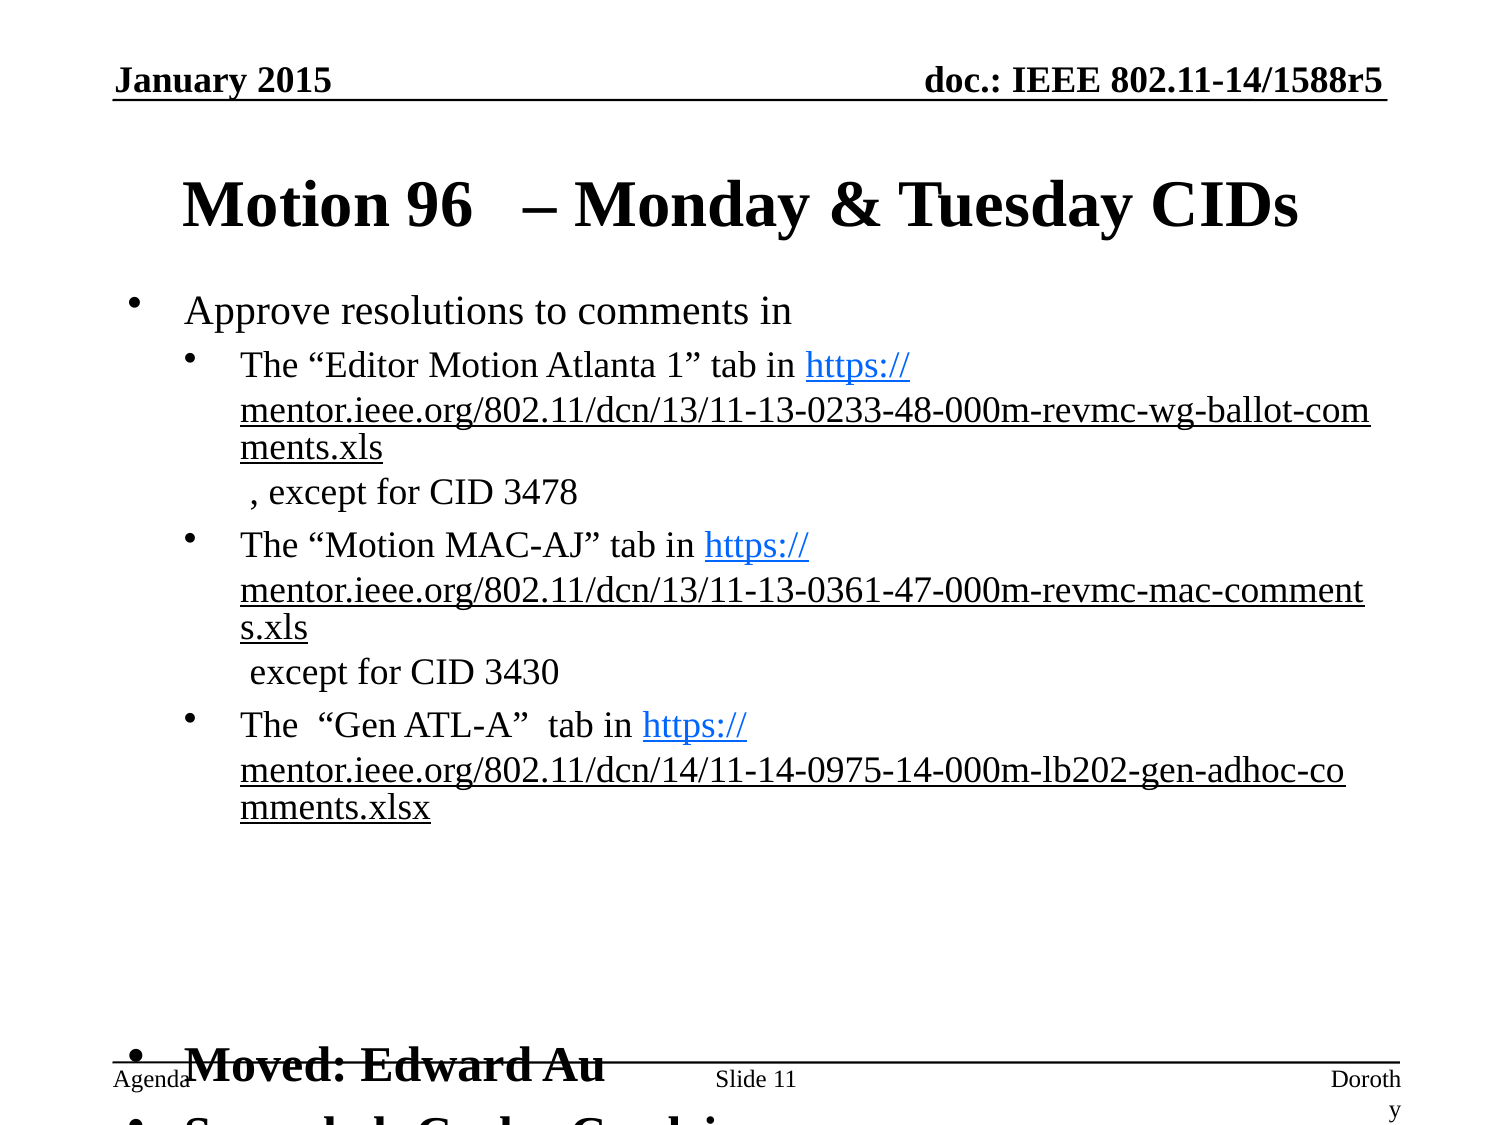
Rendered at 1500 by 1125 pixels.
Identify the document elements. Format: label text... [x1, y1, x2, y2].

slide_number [114, 54, 425, 100]
title Motion 96 – Monday & Tuesday CIDs [112, 112, 1388, 275]
slide_number Slide 11 [712, 1062, 800, 1093]
list Approve resolutions to comments in The “Editor Motion Atlanta 1” tab in https://mentor.ieee.org/802.11/dcn/13/11-13-0233-48-000m-revmc-wg-ballot-comments.xls , except for CID 3478 The “Motion MAC-AJ” tab in https://mentor.ieee.org/802.11/dcn/13/11-13-0361-47-000m-revmc-mac-comments.xls except for CID 3430 The “Gen ATL-A” tab in https://mentor.ieee.org/802.11/dcn/14/11-14-0975-14-000m-lb202-gen-adhoc-comments.xlsx Moved: Edward Au Seconded: Carlos Cardeiro Result: 16-0-1 [112, 275, 1388, 850]
footer Dorothy Stanley, Aruba Networks [1325, 1062, 1402, 1093]
